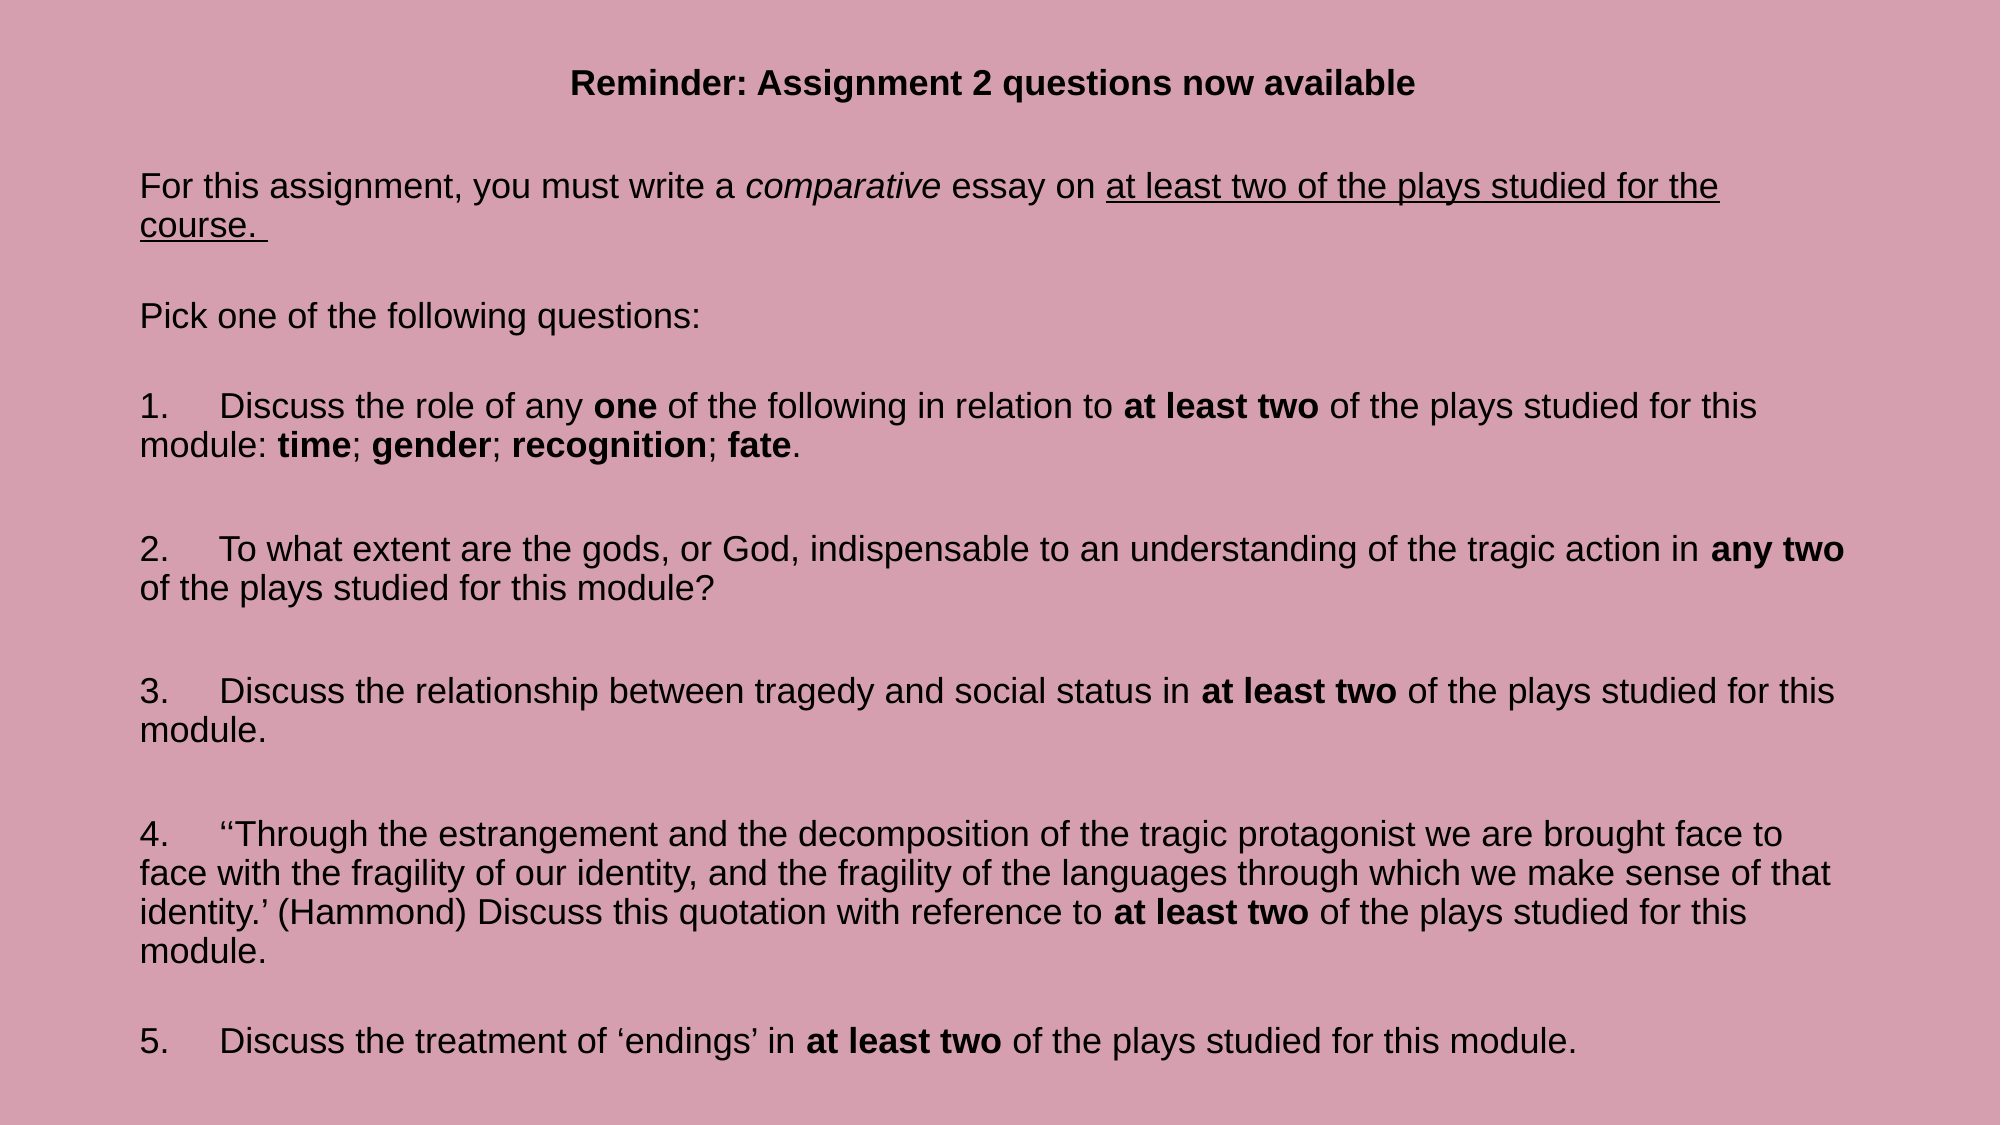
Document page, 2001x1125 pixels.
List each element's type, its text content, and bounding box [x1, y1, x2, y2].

list Reminder: Assignment 2 questions now available For this assignment, you must write a comparative essay on at least two of the plays studied for the course. Pick one of the following questions: 1. Discuss the role of any one of the following in relation to at least two of the plays studied for this module: time; gender; recognition; fate. 2. To what extent are the gods, or God, indispensable to an understanding of the tragic action in any two of the plays studied for this module? 3. Discuss the relationship between tragedy and social status in at least two of the plays studied for this module. 4. ‘‘Through the estrangement and the decomposition of the tragic protagonist we are brought face to face with the fragility of our identity, and the fragility of the languages through which we make sense of that identity.’ (Hammond) Discuss this quotation with reference to at least two of the plays studied for this module. 5. Discuss the treatment of ‘endings’ in at least two of the plays studied for this module. [124, 56, 1863, 1083]
